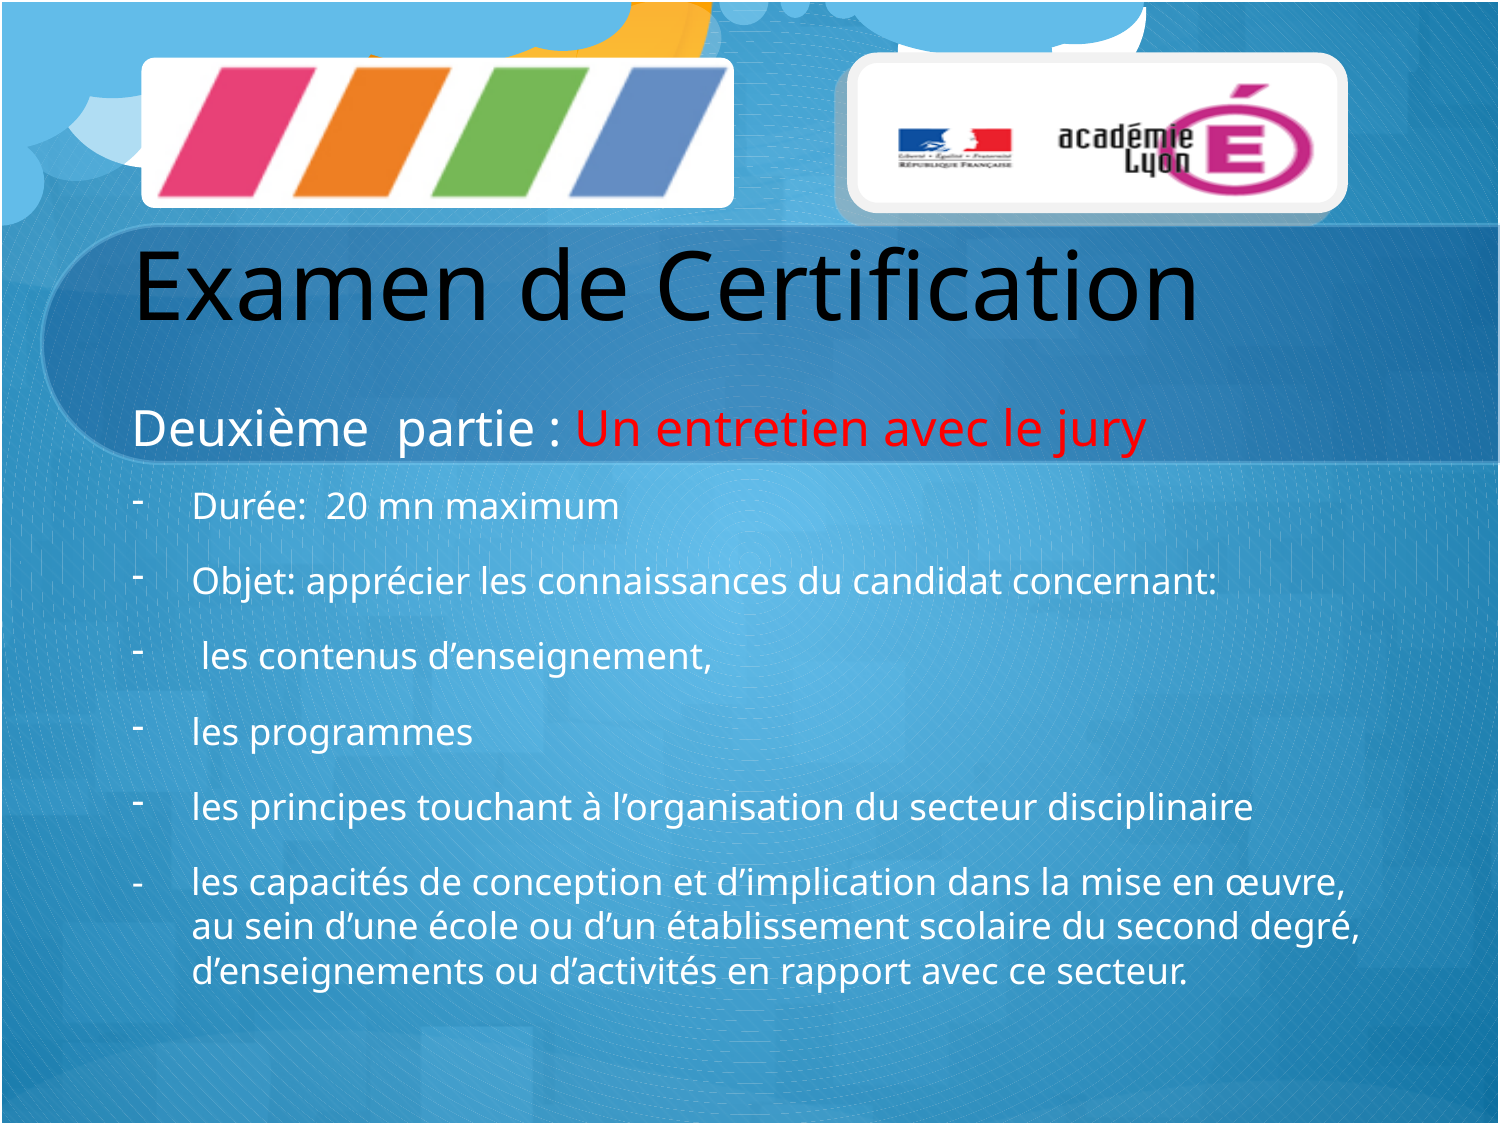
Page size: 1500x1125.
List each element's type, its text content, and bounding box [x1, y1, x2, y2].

title Examen de Certification Deuxième partie : Un entretien avec le jury [116, 212, 1383, 350]
list Durée: 20 mn maximum Objet: apprécier les connaissances du candidat concernant: les contenus d’enseignement, les programmes les principes touchant à l’organisation du secteur disciplinaire - les capacités de conception et d’implication dans la mise en œuvre, au sein d’une école ou d’un établissement scolaire du second degré, d’enseignements ou d’activités en rapport avec ce secteur. [116, 399, 1383, 1050]
picture [2, 2, 1498, 1123]
picture [44, 228, 1497, 460]
